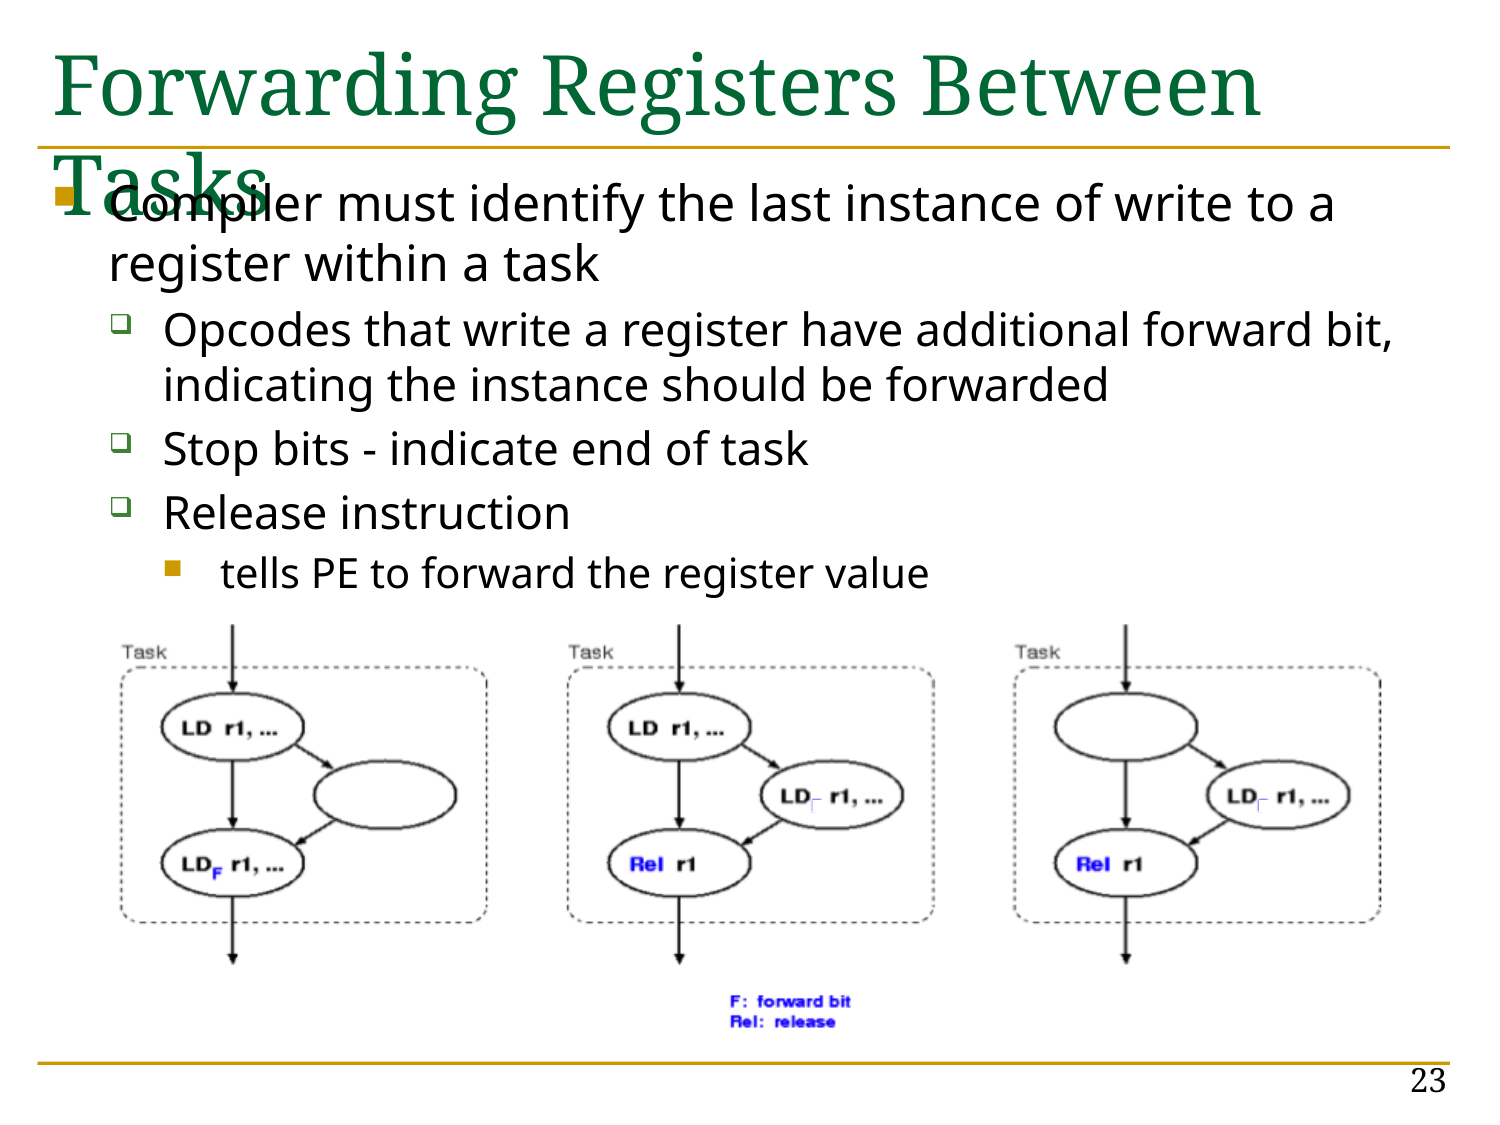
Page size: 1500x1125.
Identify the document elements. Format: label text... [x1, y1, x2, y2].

list Compiler must identify the last instance of write to a register within a task Opcodes that write a register have additional forward bit, indicating the instance should be forwarded Stop bits - indicate end of task Release instruction tells PE to forward the register value [37, 163, 1450, 1016]
picture [74, 624, 1403, 1035]
slide_number 23 [1111, 1036, 1462, 1112]
title Forwarding Registers Between Tasks [37, 24, 1450, 163]
